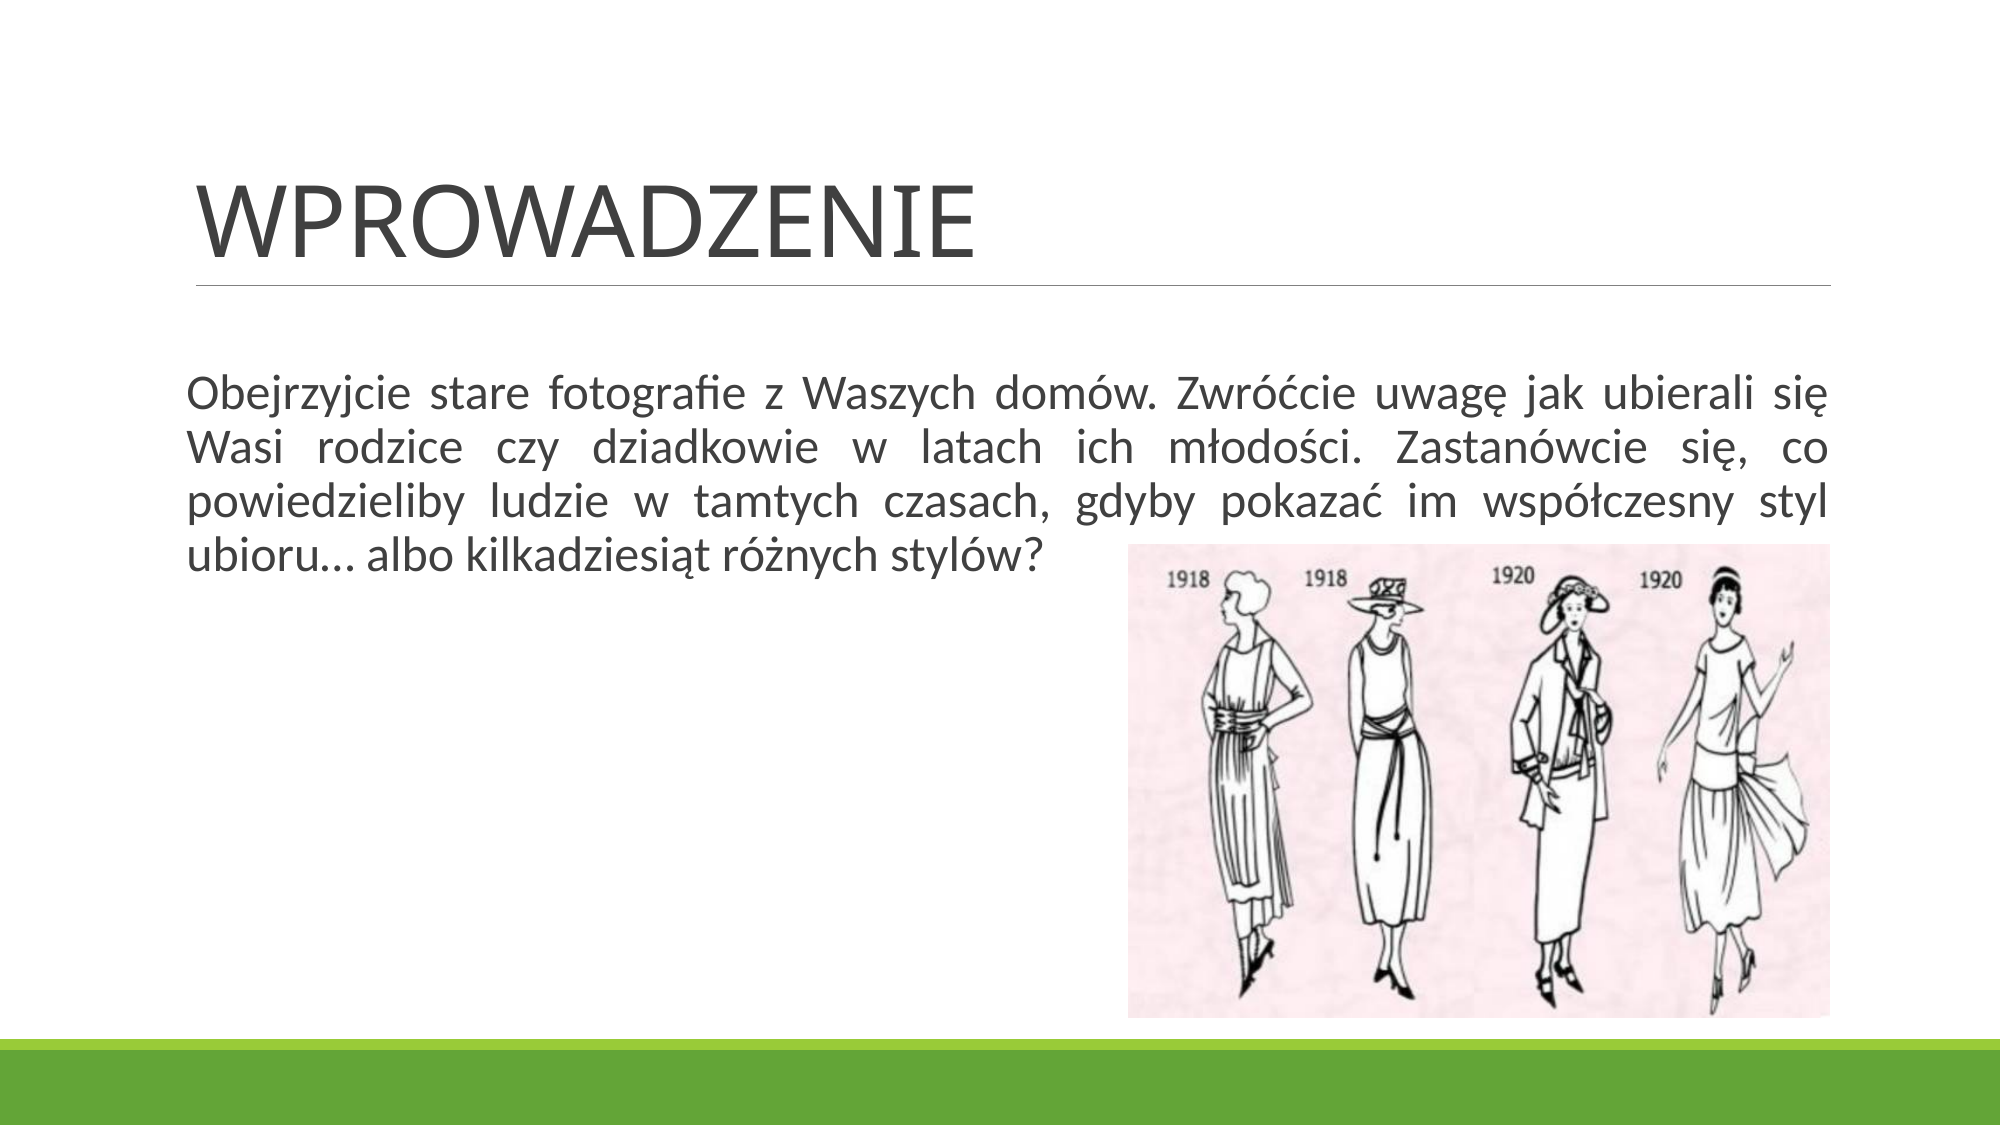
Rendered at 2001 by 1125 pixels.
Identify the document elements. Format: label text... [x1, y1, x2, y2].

title WPROWADZENIE [180, 47, 1830, 285]
text_box Obejrzyjcie stare fotografie z Waszych domów. Zwróćcie uwagę jak ubierali się Wasi rodzice czy dziadkowie w latach ich młodości. Zastanówcie się, co powiedzieliby ludzie w tamtych czasach, gdyby pokazać im współczesny styl ubioru… albo kilkadziesiąt różnych stylów? [186, 358, 1830, 977]
picture [1127, 543, 1831, 1018]
